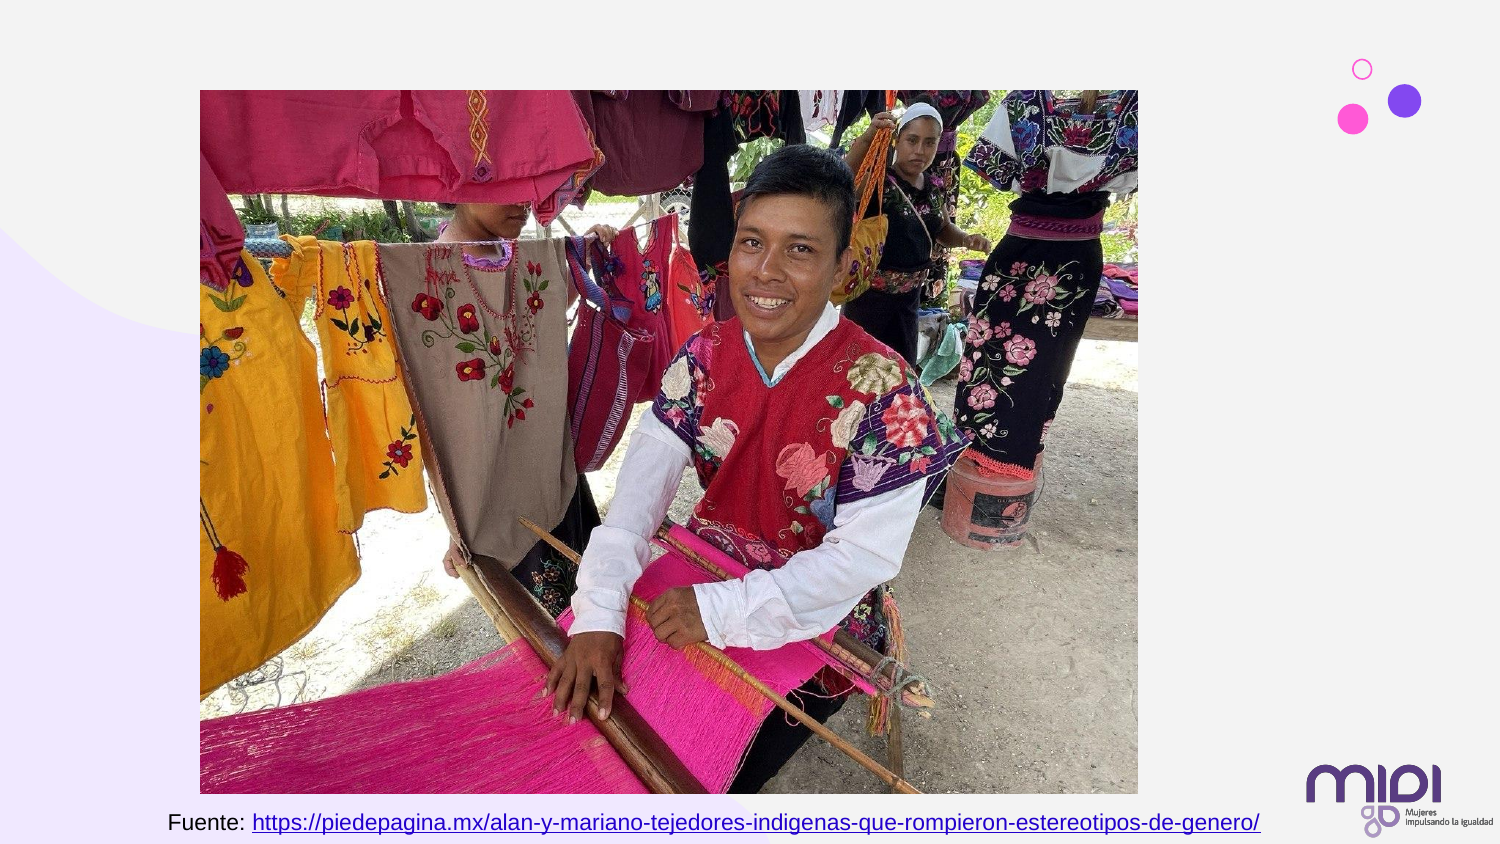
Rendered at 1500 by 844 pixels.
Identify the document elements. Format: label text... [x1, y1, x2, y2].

text_box Fuente: https://piedepagina.mx/alan-y-mariano-tejedores-indigenas-que-rompieron-estereotipos-de-genero/ [152, 793, 1293, 844]
picture [1298, 757, 1500, 844]
picture [200, 90, 1138, 794]
